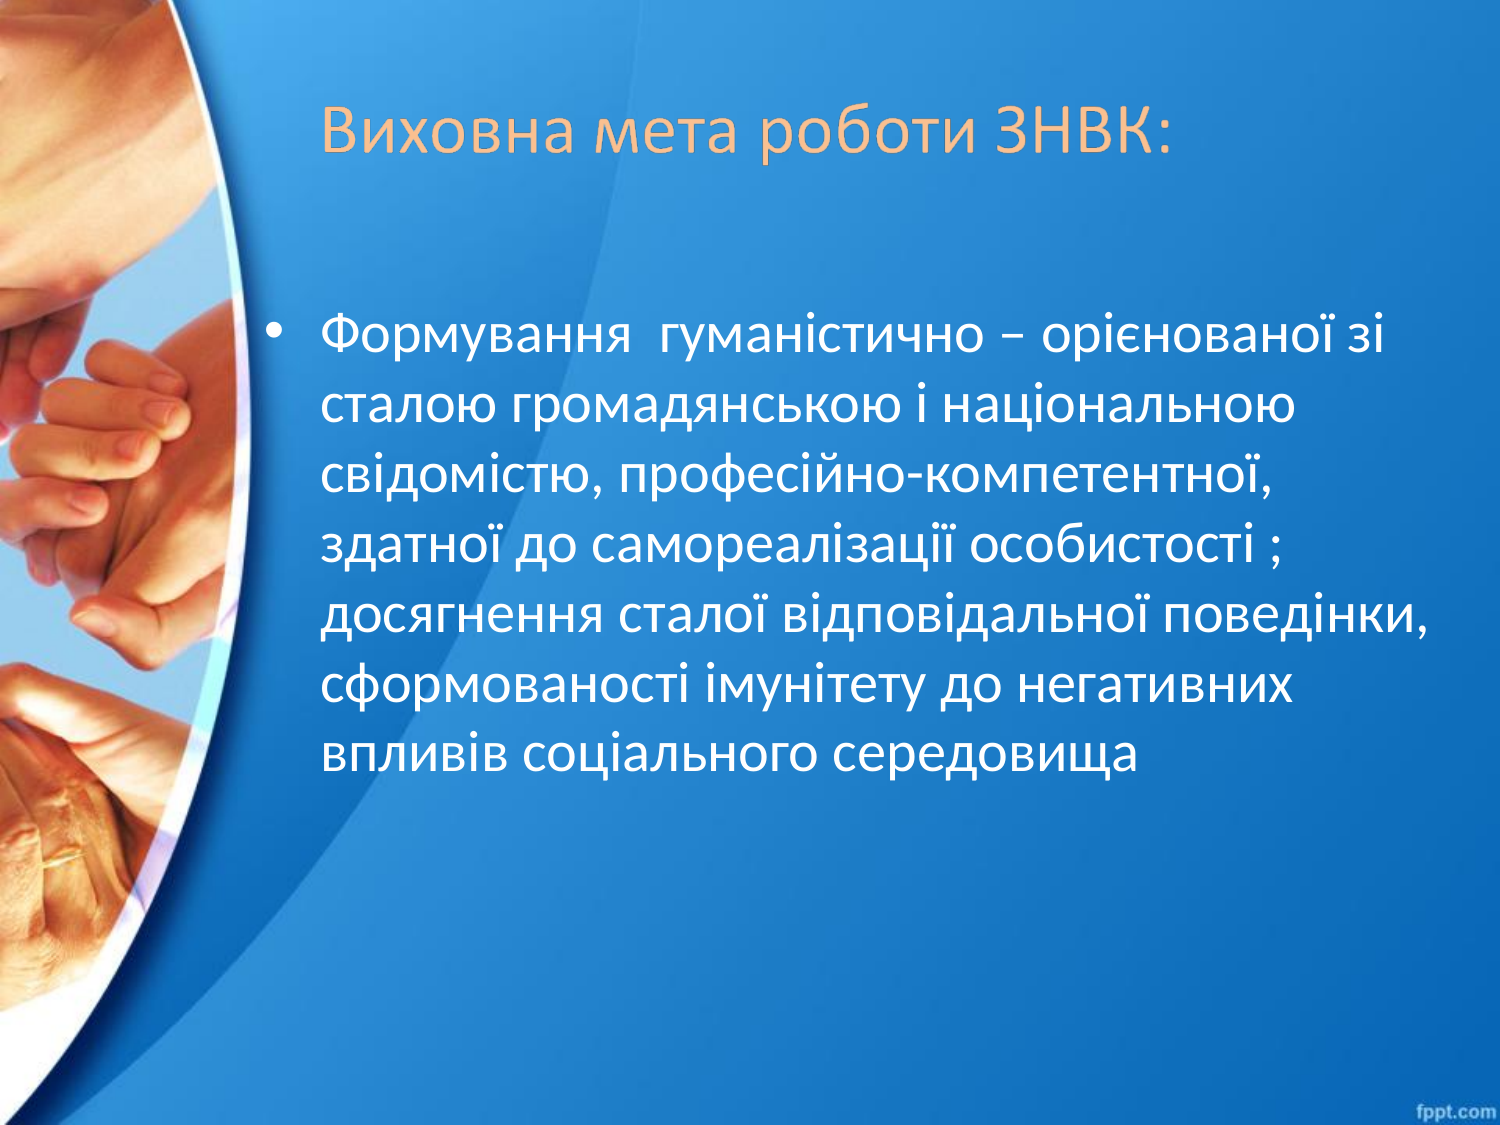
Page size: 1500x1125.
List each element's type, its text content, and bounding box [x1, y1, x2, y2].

picture [0, 0, 1500, 1125]
list Формування гуманістично – орієнованої зі сталою громадянською і національною свідомістю, професійно-компетентної, здатної до самореалізації особистості ; досягнення сталої відповідальної поведінки, сформованості імунітету до негативних впливів соціального середовища [248, 286, 1450, 1064]
